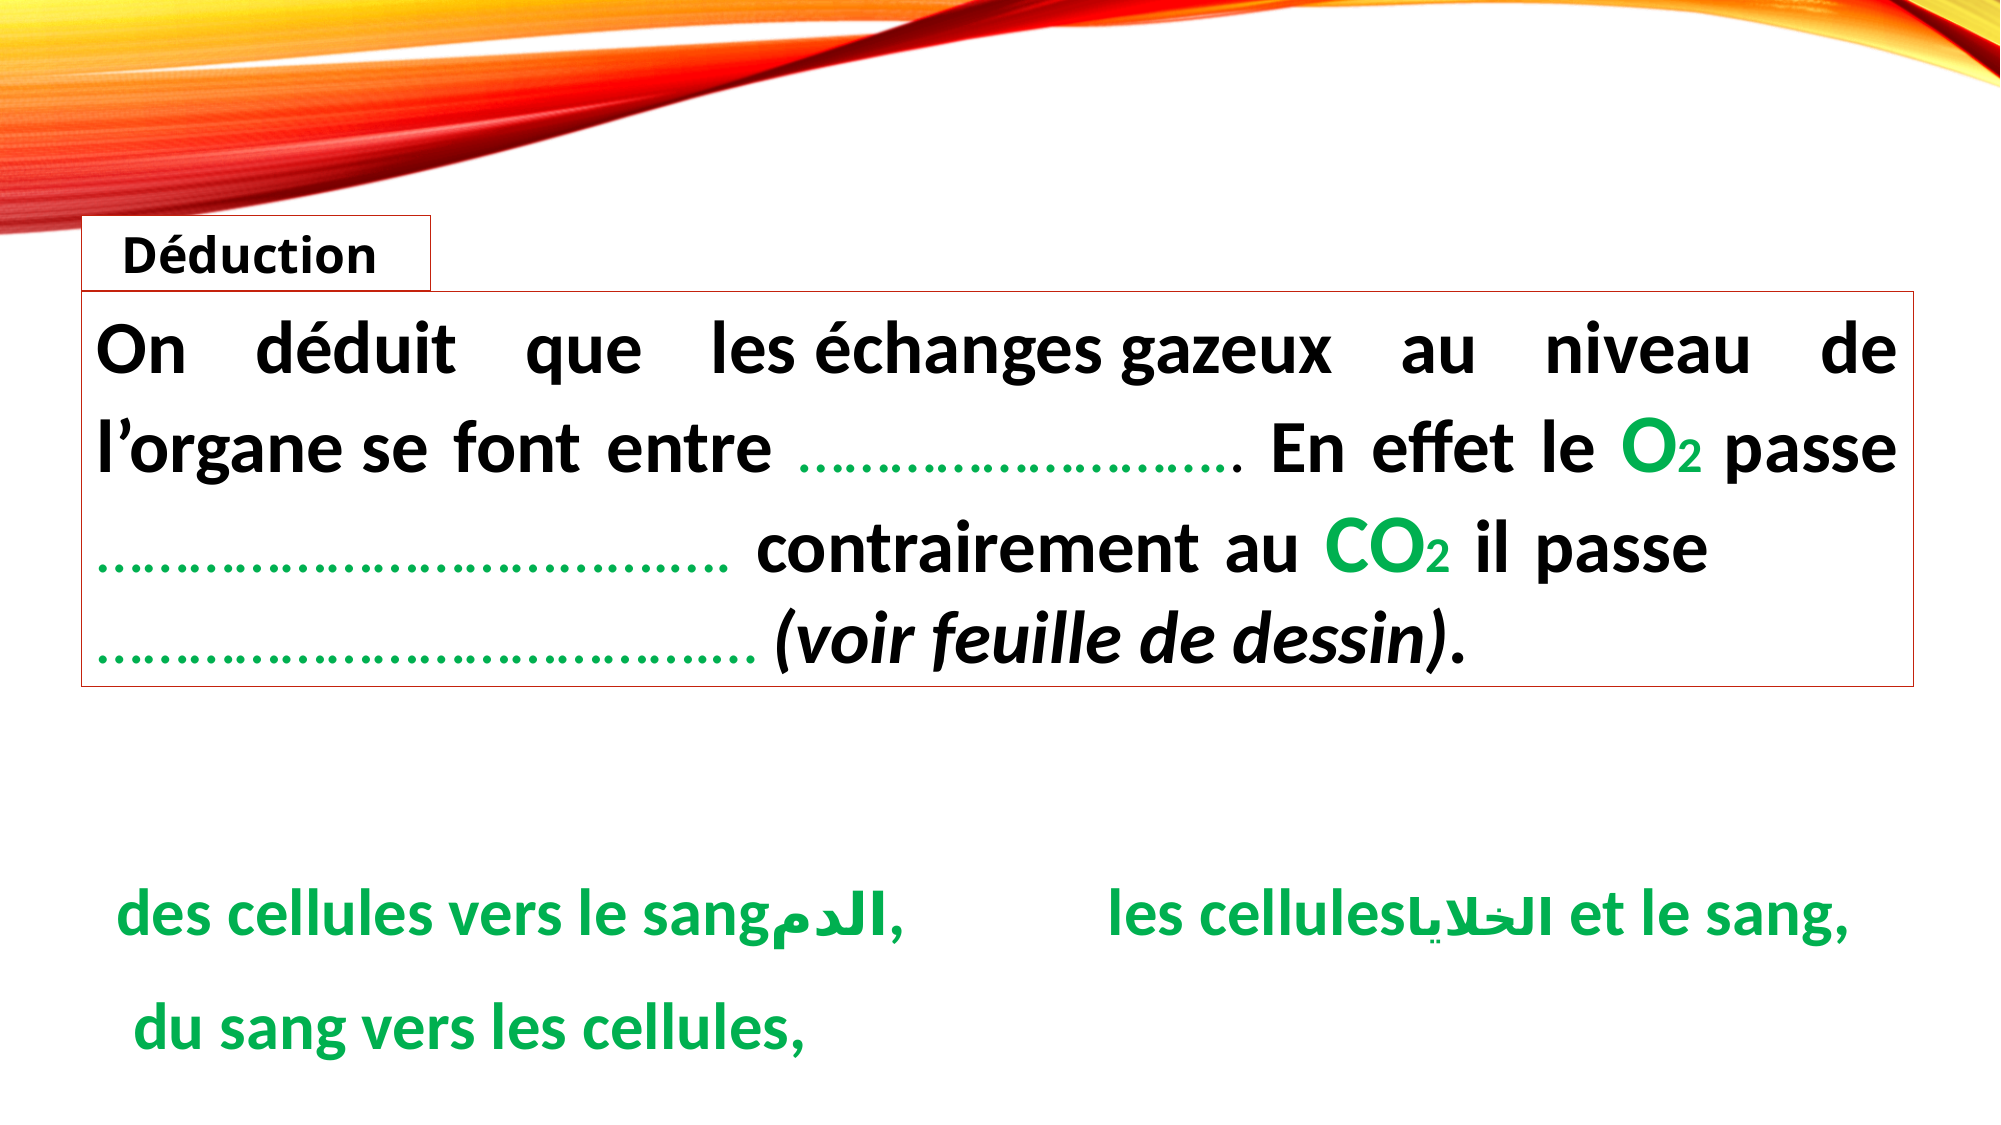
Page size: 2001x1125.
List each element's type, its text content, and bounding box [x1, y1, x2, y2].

text_box des cellules vers le sangالدم, [101, 860, 936, 956]
text_box du sang vers les cellules, [118, 975, 878, 1071]
text_box On déduit que les échanges gazeux au niveau de l’organe se font entre ……………………….. En effet le O2 passe …………………………...….…. contrairement au CO2 il passe ………………………………….… (voir feuille de dessin). [81, 291, 1914, 687]
text_box les cellulesالخلايا et le sang, [1093, 860, 1866, 956]
picture [0, 0, 2000, 237]
text_box Déduction [81, 215, 431, 291]
